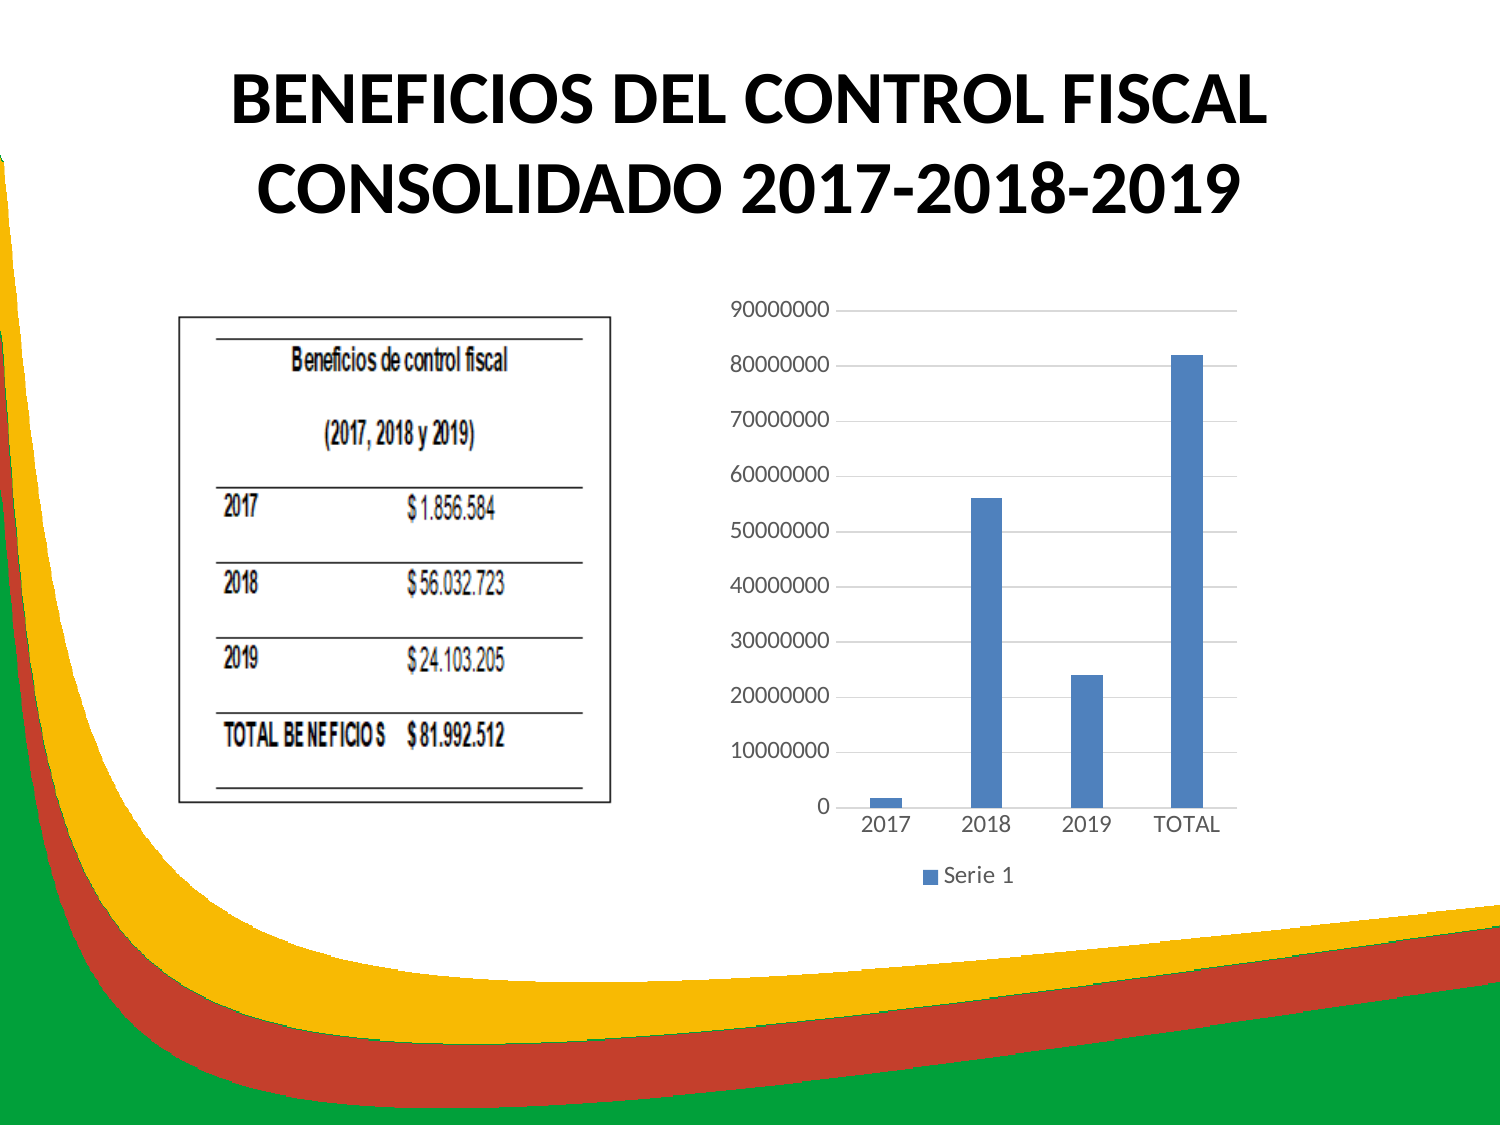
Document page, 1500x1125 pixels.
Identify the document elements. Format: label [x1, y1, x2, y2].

chart [687, 228, 1251, 897]
picture [0, 0, 1500, 1125]
